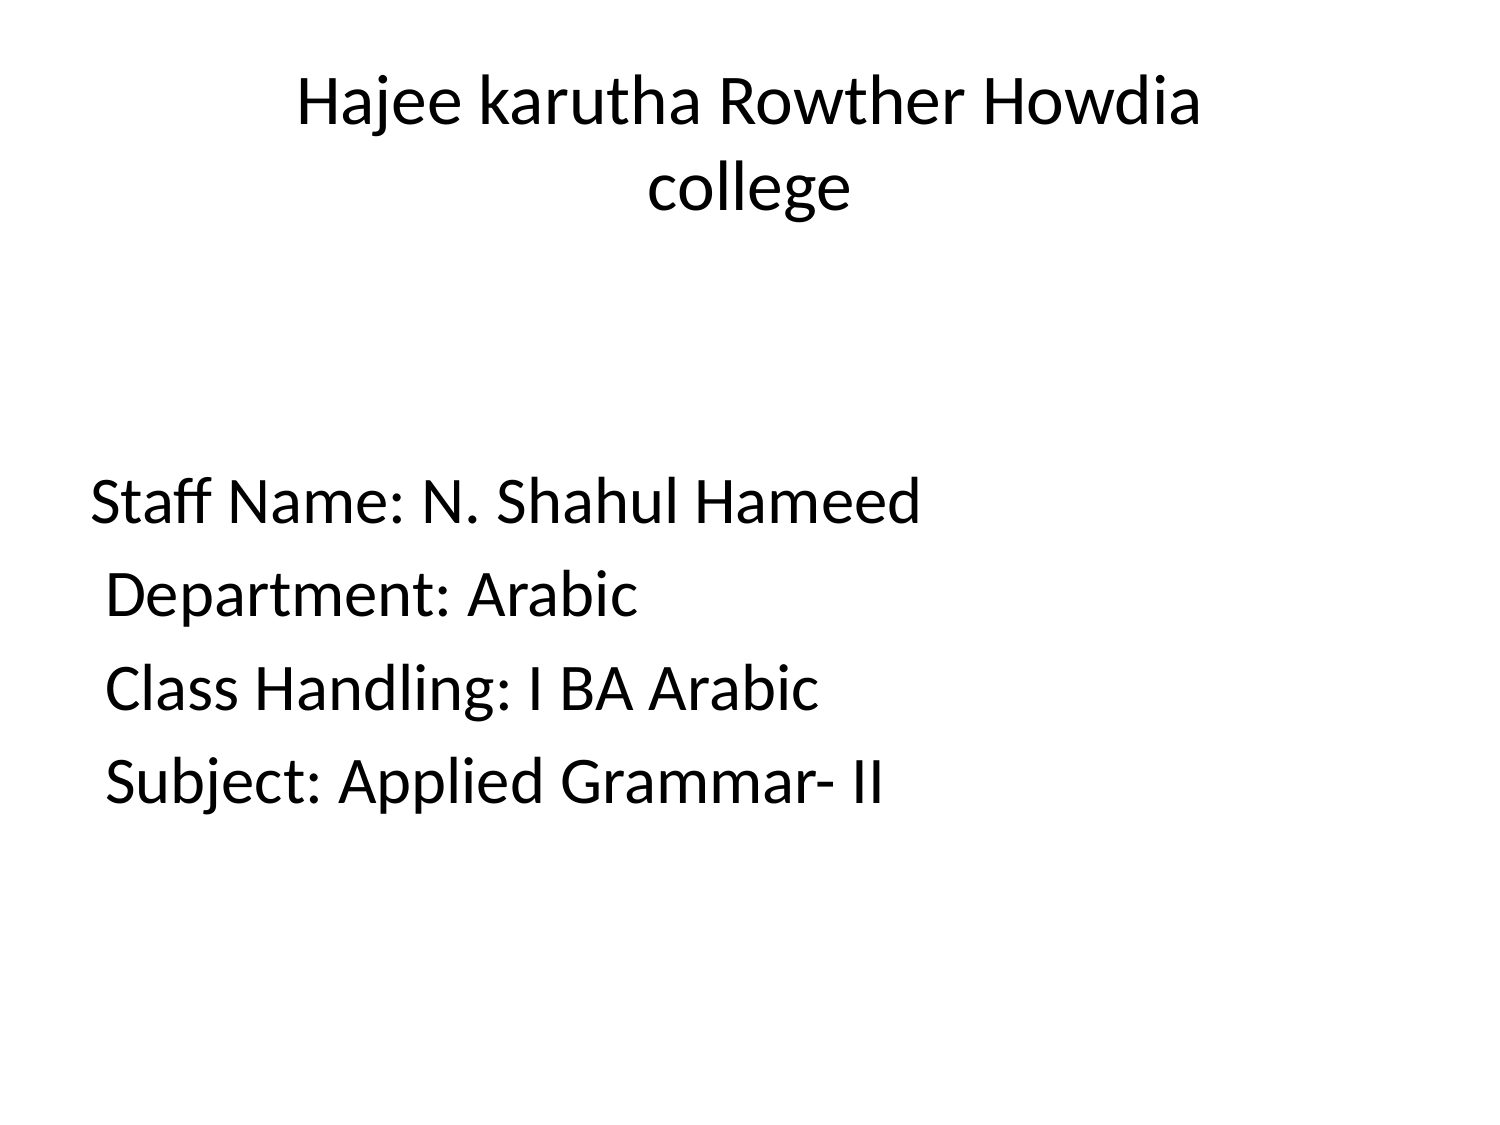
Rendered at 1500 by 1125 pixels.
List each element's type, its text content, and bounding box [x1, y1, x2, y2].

list Staff Name: N. Shahul Hameed Department: Arabic Class Handling: I BA Arabic Subject: Applied Grammar- II [75, 262, 1425, 1005]
title Hajee karutha Rowther Howdia college [75, 45, 1425, 233]
